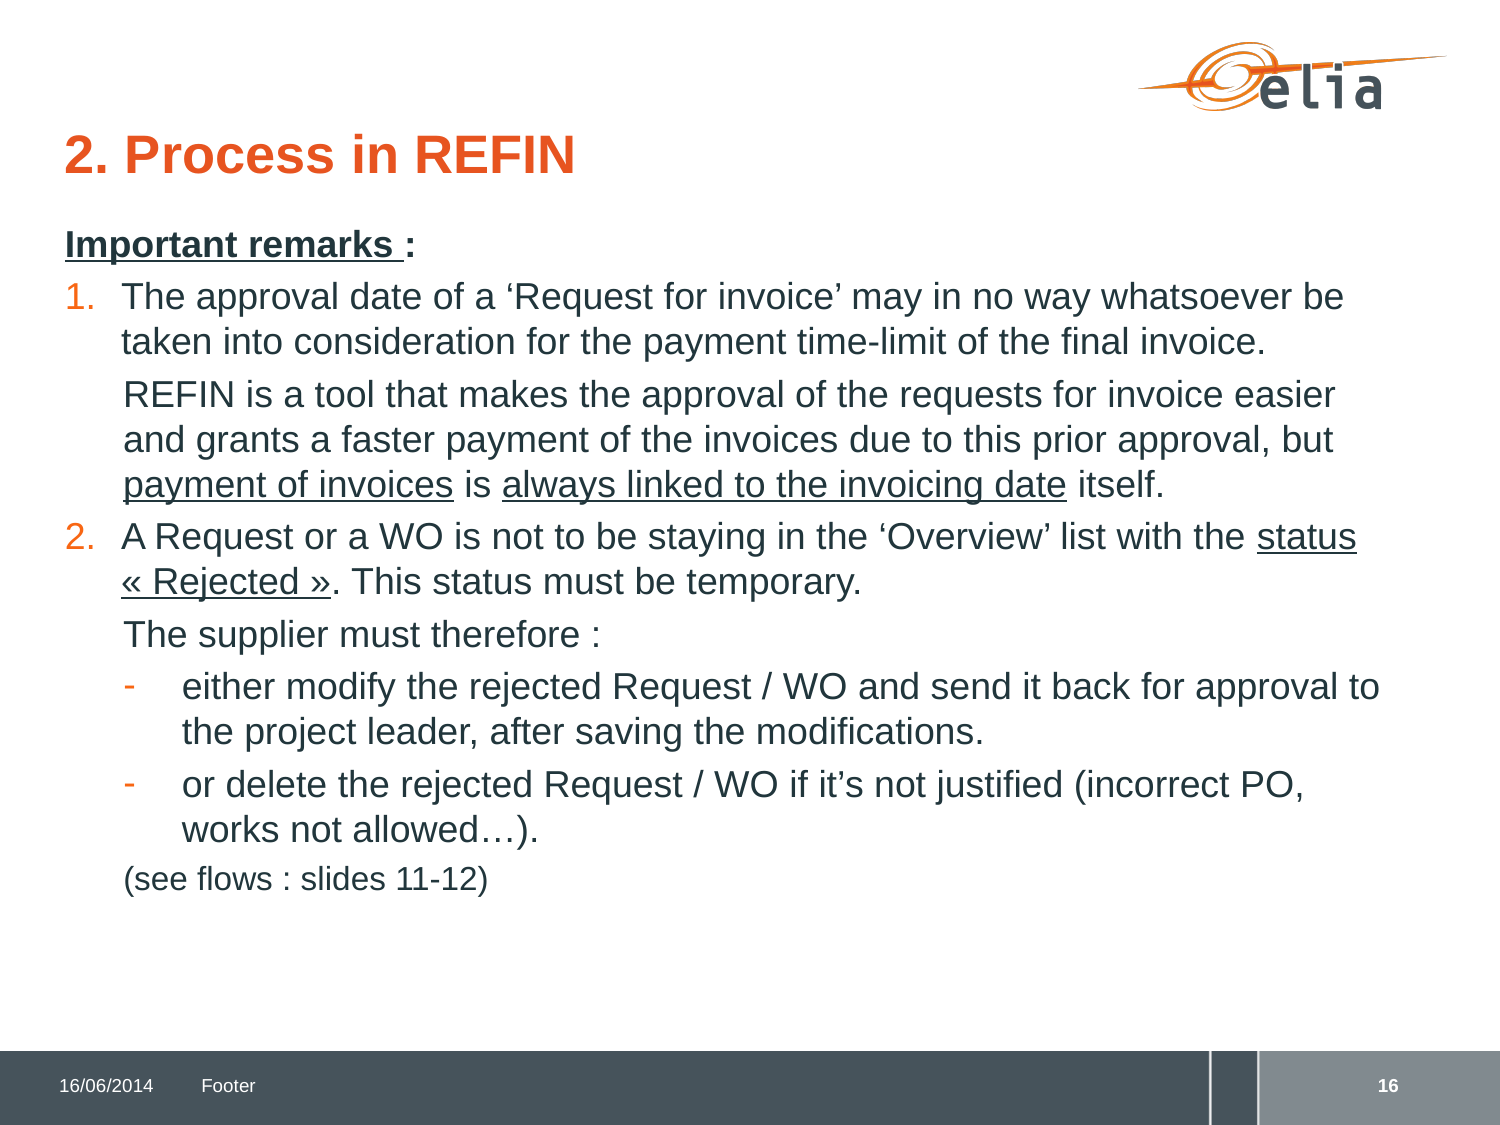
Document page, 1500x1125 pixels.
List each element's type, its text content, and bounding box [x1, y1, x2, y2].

picture [1138, 42, 1447, 111]
footer Footer [201, 1074, 1199, 1116]
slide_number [59, 1074, 189, 1116]
picture [0, 1051, 1500, 1125]
title 2. Process in REFIN [64, 119, 1400, 219]
slide_number 16 [1264, 1074, 1399, 1116]
list Important remarks : The approval date of a ‘Request for invoice’ may in no way whatsoever be taken into consideration for the payment time-limit of the final invoice. REFIN is a tool that makes the approval of the requests for invoice easier and grants a faster payment of the invoices due to this prior approval, but payment of invoices is always linked to the invoicing date itself. A Request or a WO is not to be staying in the ‘Overview’ list with the status « Rejected ». This status must be temporary. The supplier must therefore : either modify the rejected Request / WO and send it back for approval to the project leader, after saving the modifications. or delete the rejected Request / WO if it’s not justified (incorrect PO, works not allowed…). (see flows : slides 11-12) [64, 219, 1400, 920]
